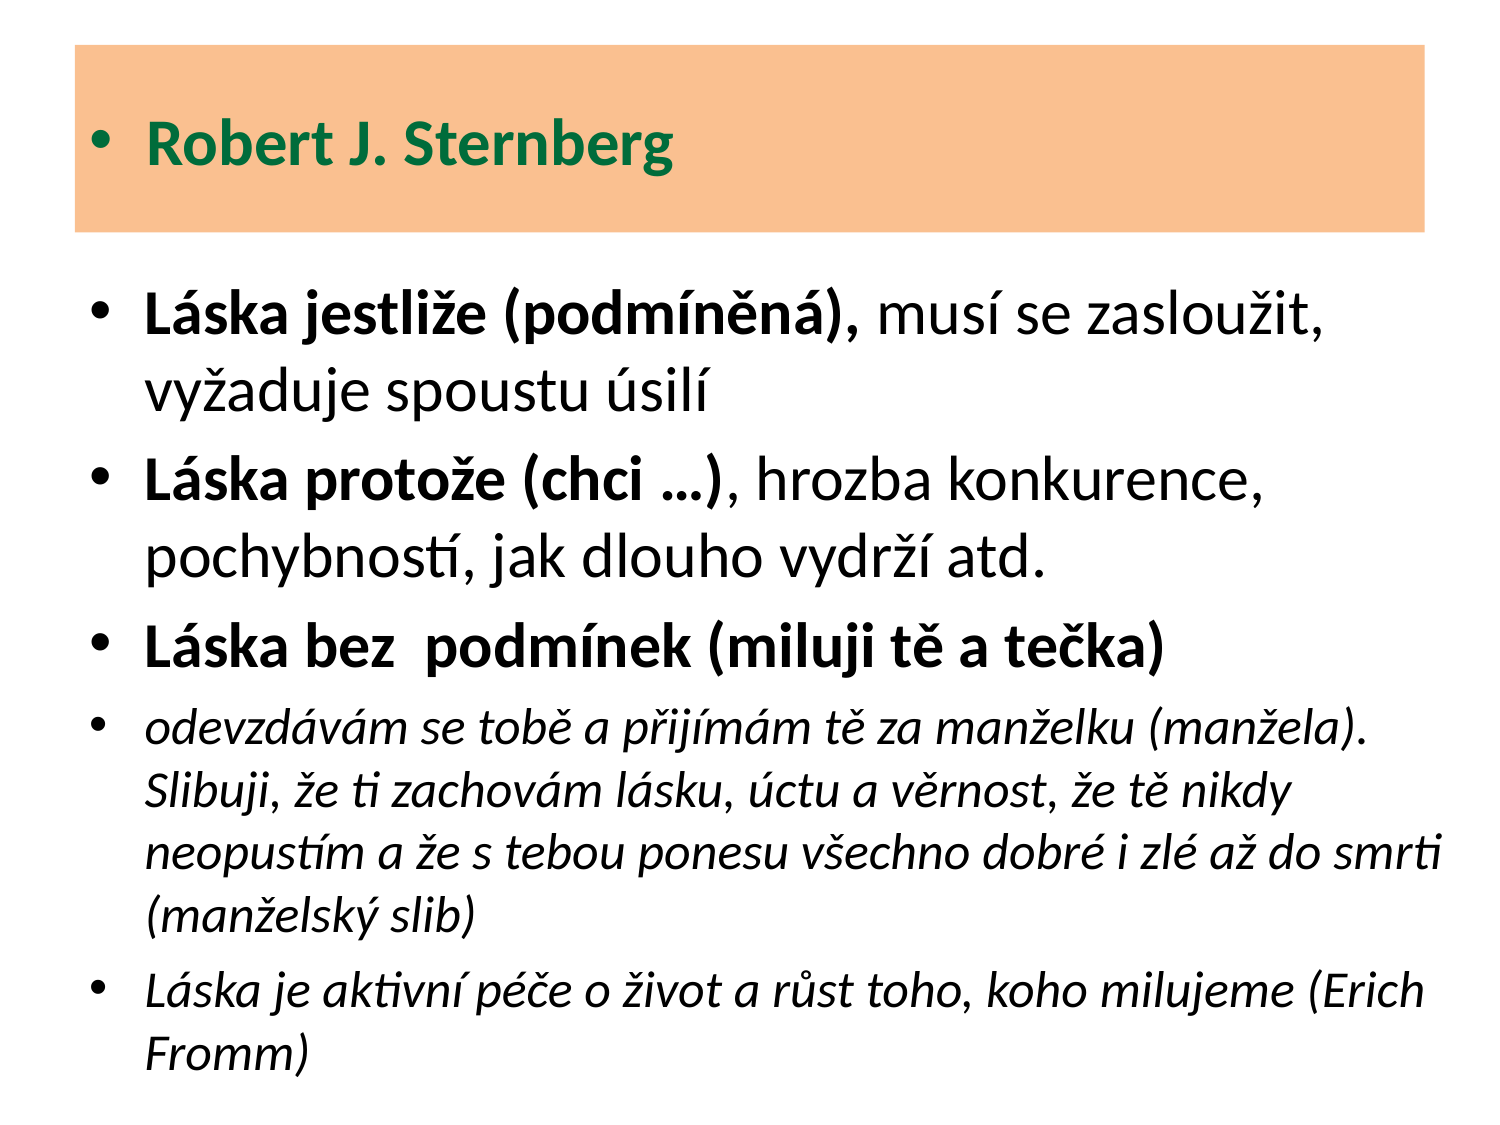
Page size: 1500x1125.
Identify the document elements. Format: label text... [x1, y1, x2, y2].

text_box Láska jestliže (podmíněná), musí se zasloužit, vyžaduje spoustu úsilí Láska protože (chci …), hrozba konkurence, pochybností, jak dlouho vydrží atd. Láska bez podmínek (miluji tě a tečka) odevzdávám se tobě a přijímám tě za manželku (manžela). Slibuji, že ti zachovám lásku, úctu a věrnost, že tě nikdy neopustím a že s tebou ponesu všechno dobré i zlé až do smrti (manželský slib) Láska je aktivní péče o život a růst toho, koho milujeme (Erich Fromm) [75, 263, 1471, 1094]
text_box Robert J. Sternberg [74, 44, 1425, 233]
